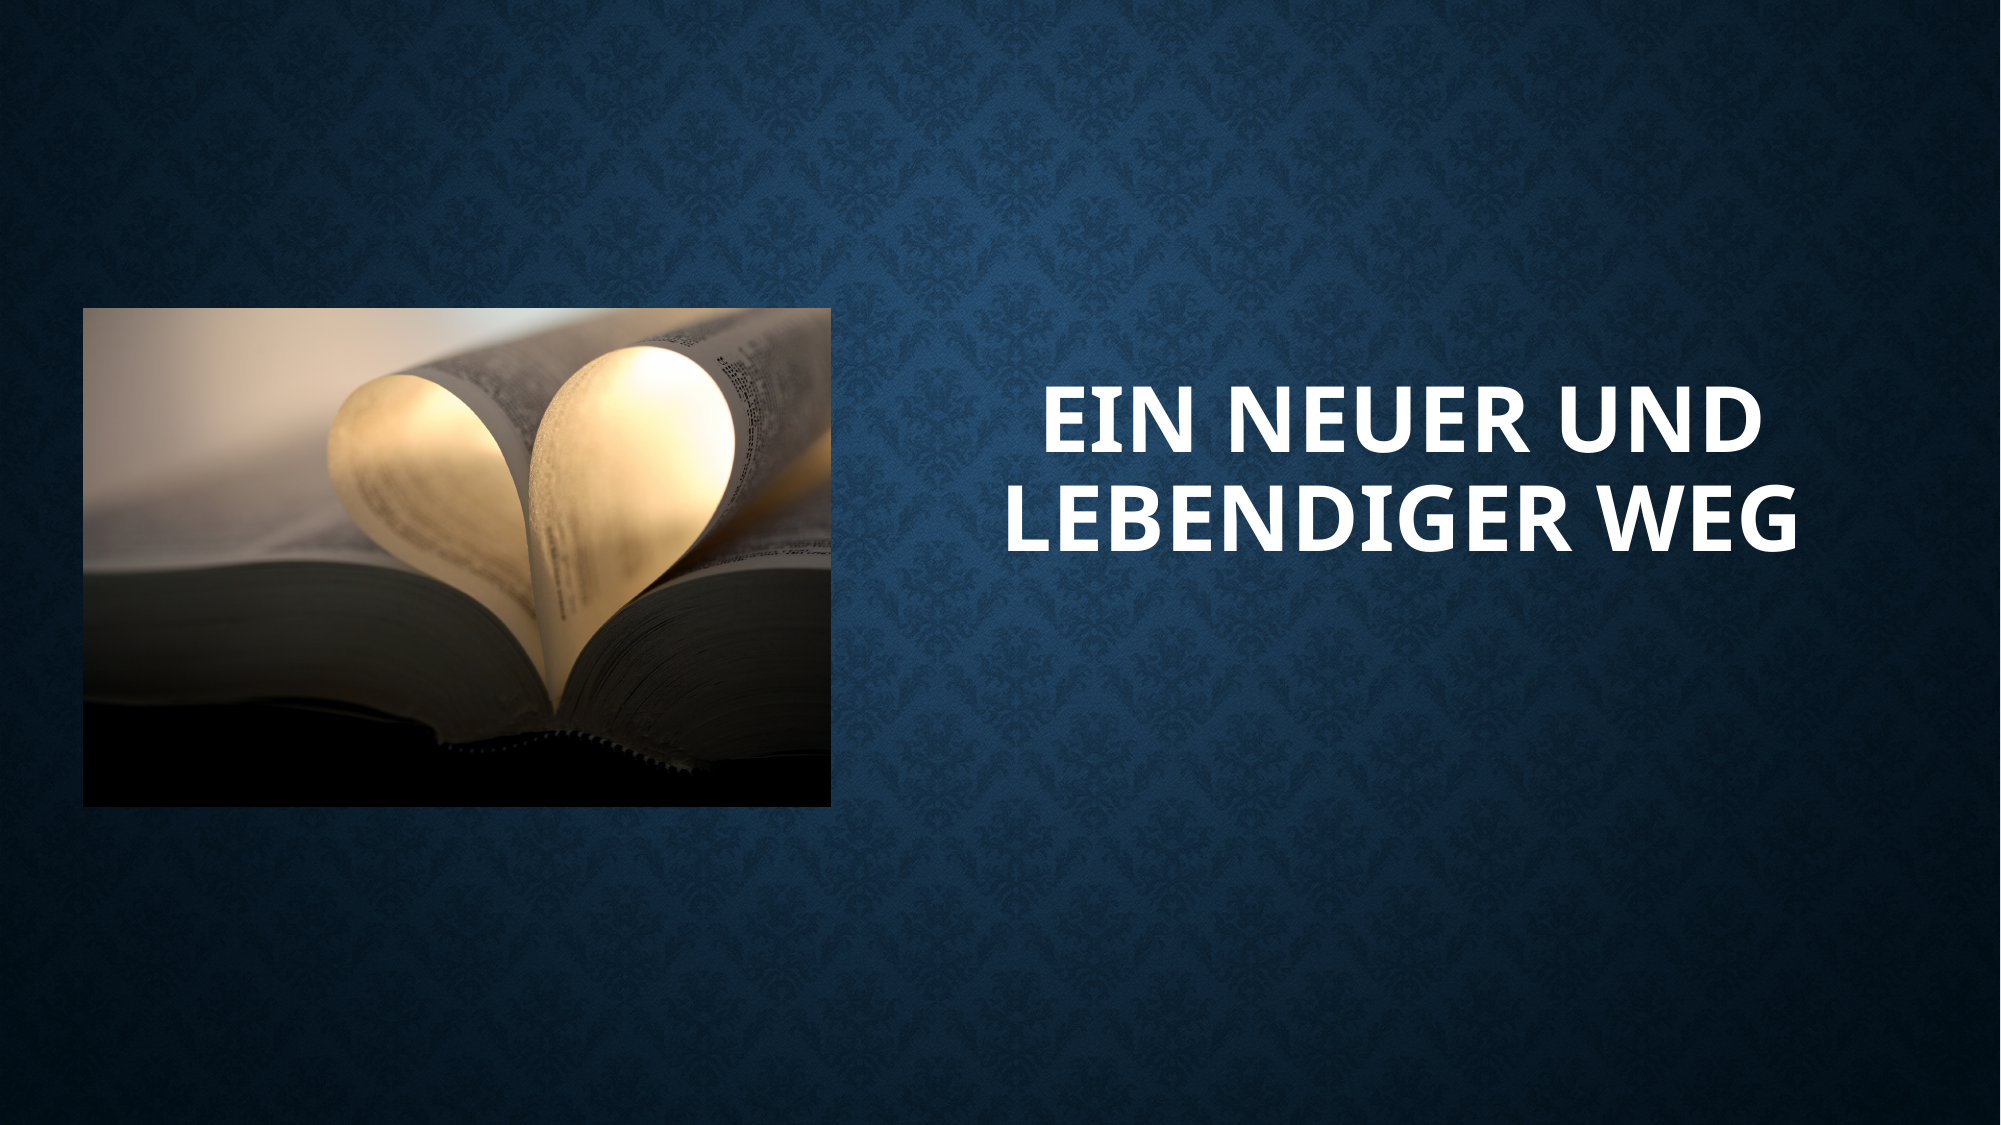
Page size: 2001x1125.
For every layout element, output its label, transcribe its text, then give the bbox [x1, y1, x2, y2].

title Ein neuer und lebendiger Weg [851, 195, 1954, 930]
picture [82, 308, 832, 808]
